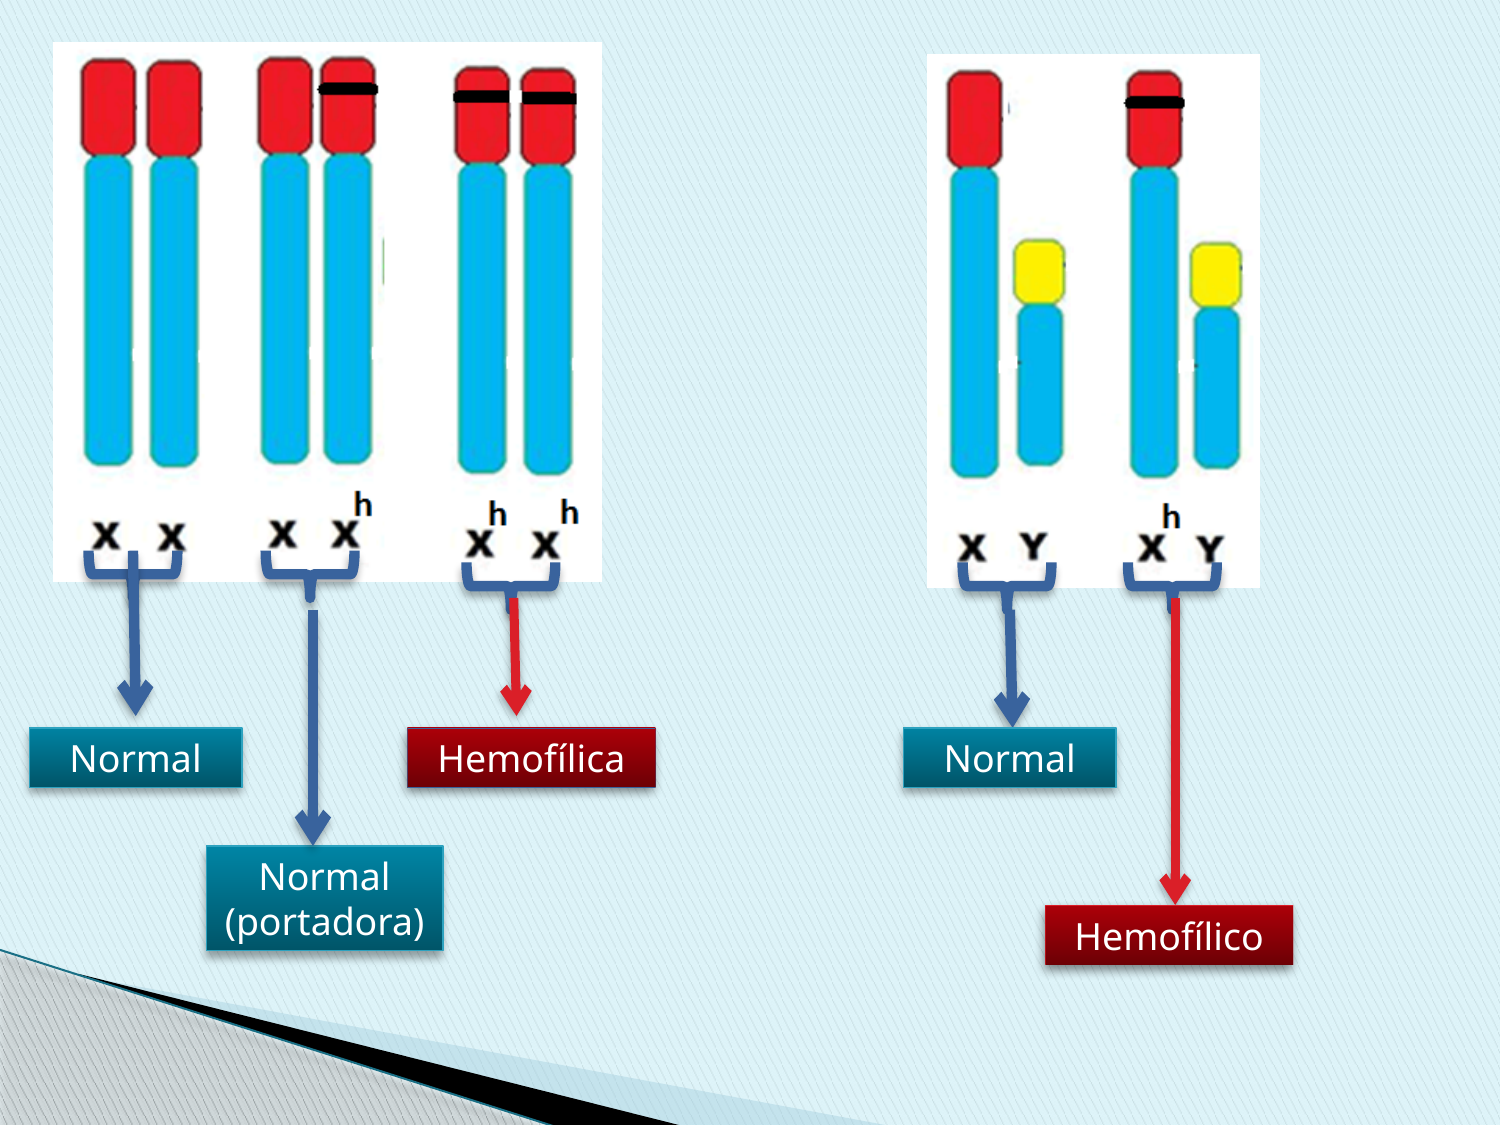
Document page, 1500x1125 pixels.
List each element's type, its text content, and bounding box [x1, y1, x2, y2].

picture [52, 42, 602, 582]
text_box Hemofílico [1045, 905, 1294, 965]
text_box Normal [29, 727, 243, 788]
picture [926, 54, 1261, 588]
text_box Normal (portadora) [206, 845, 444, 951]
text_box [513, 597, 517, 717]
text_box Hemofílica [407, 727, 656, 788]
text_box [304, 595, 316, 604]
text_box [504, 595, 517, 602]
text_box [132, 597, 136, 717]
text_box [1001, 599, 1013, 613]
text_box Normal [903, 727, 1117, 788]
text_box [1009, 609, 1013, 729]
